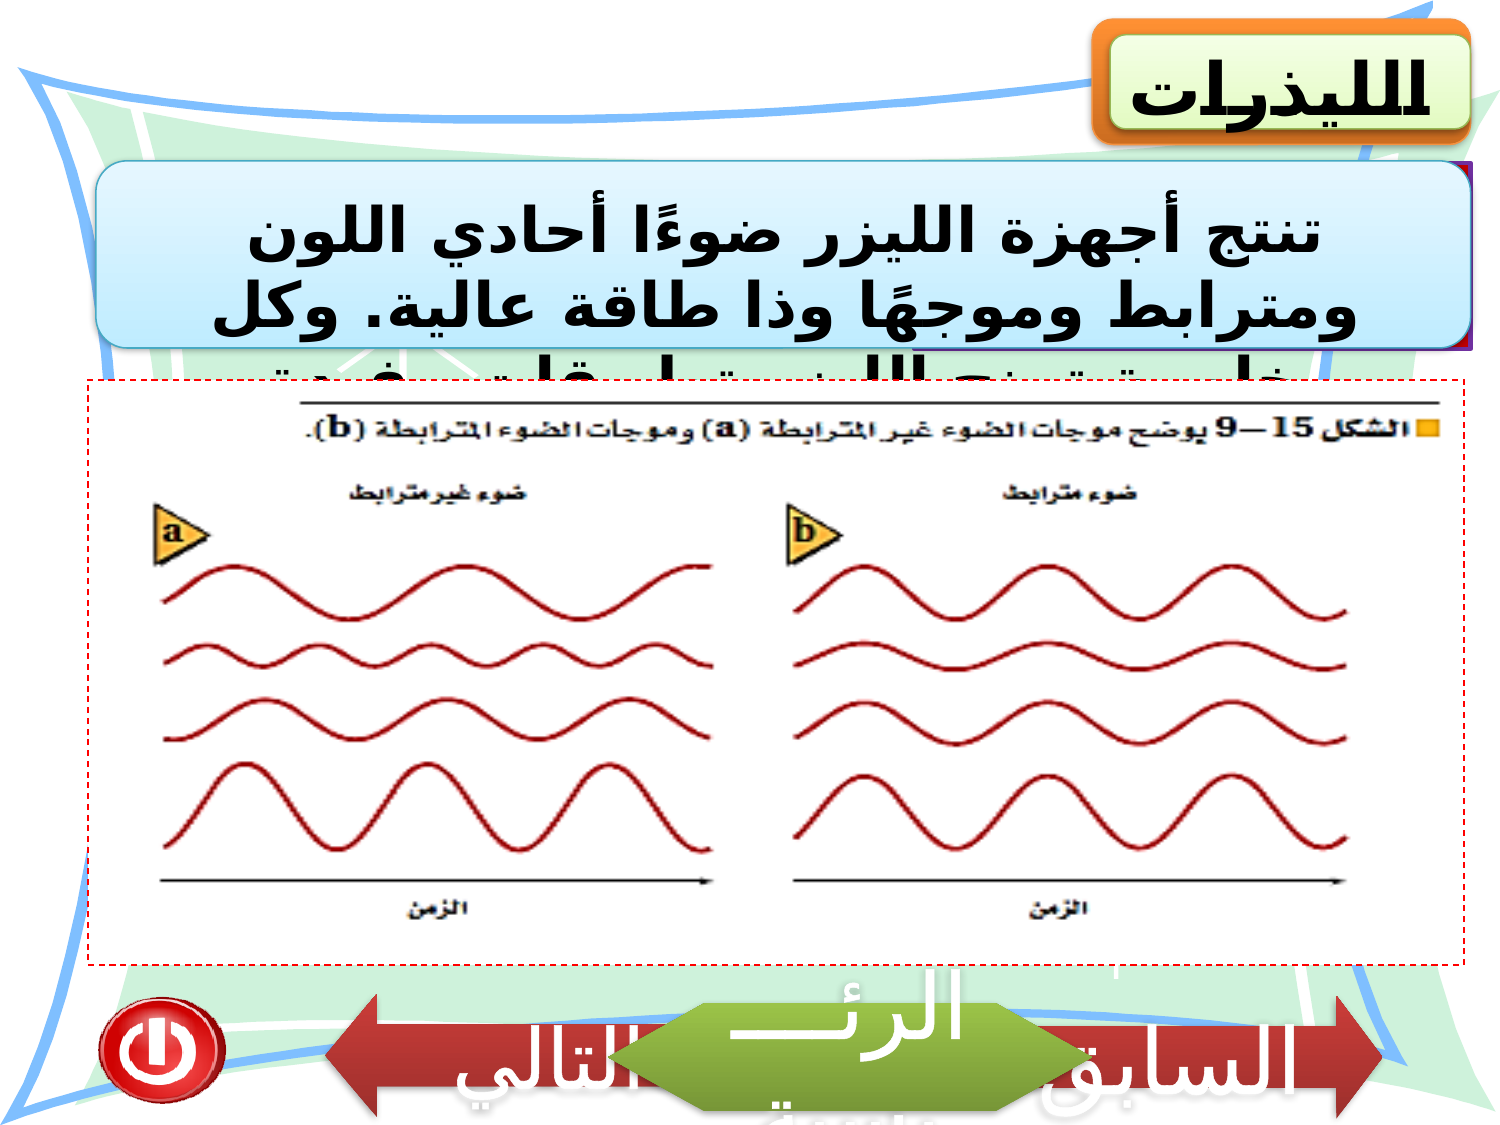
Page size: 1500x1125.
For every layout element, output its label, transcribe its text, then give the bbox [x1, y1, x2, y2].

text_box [325, 993, 1383, 1119]
text_box تنتج أجهزة الليزر ضوءًا أحادي اللون ومترابط وموجهًا وذا طاقة عالية. وكل خاصية تمنح الليزر تطبيقات مفيدة [123, 359, 1447, 379]
picture [88, 380, 1464, 965]
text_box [1091, 18, 1471, 145]
picture [95, 990, 243, 1107]
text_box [95, 160, 1471, 350]
